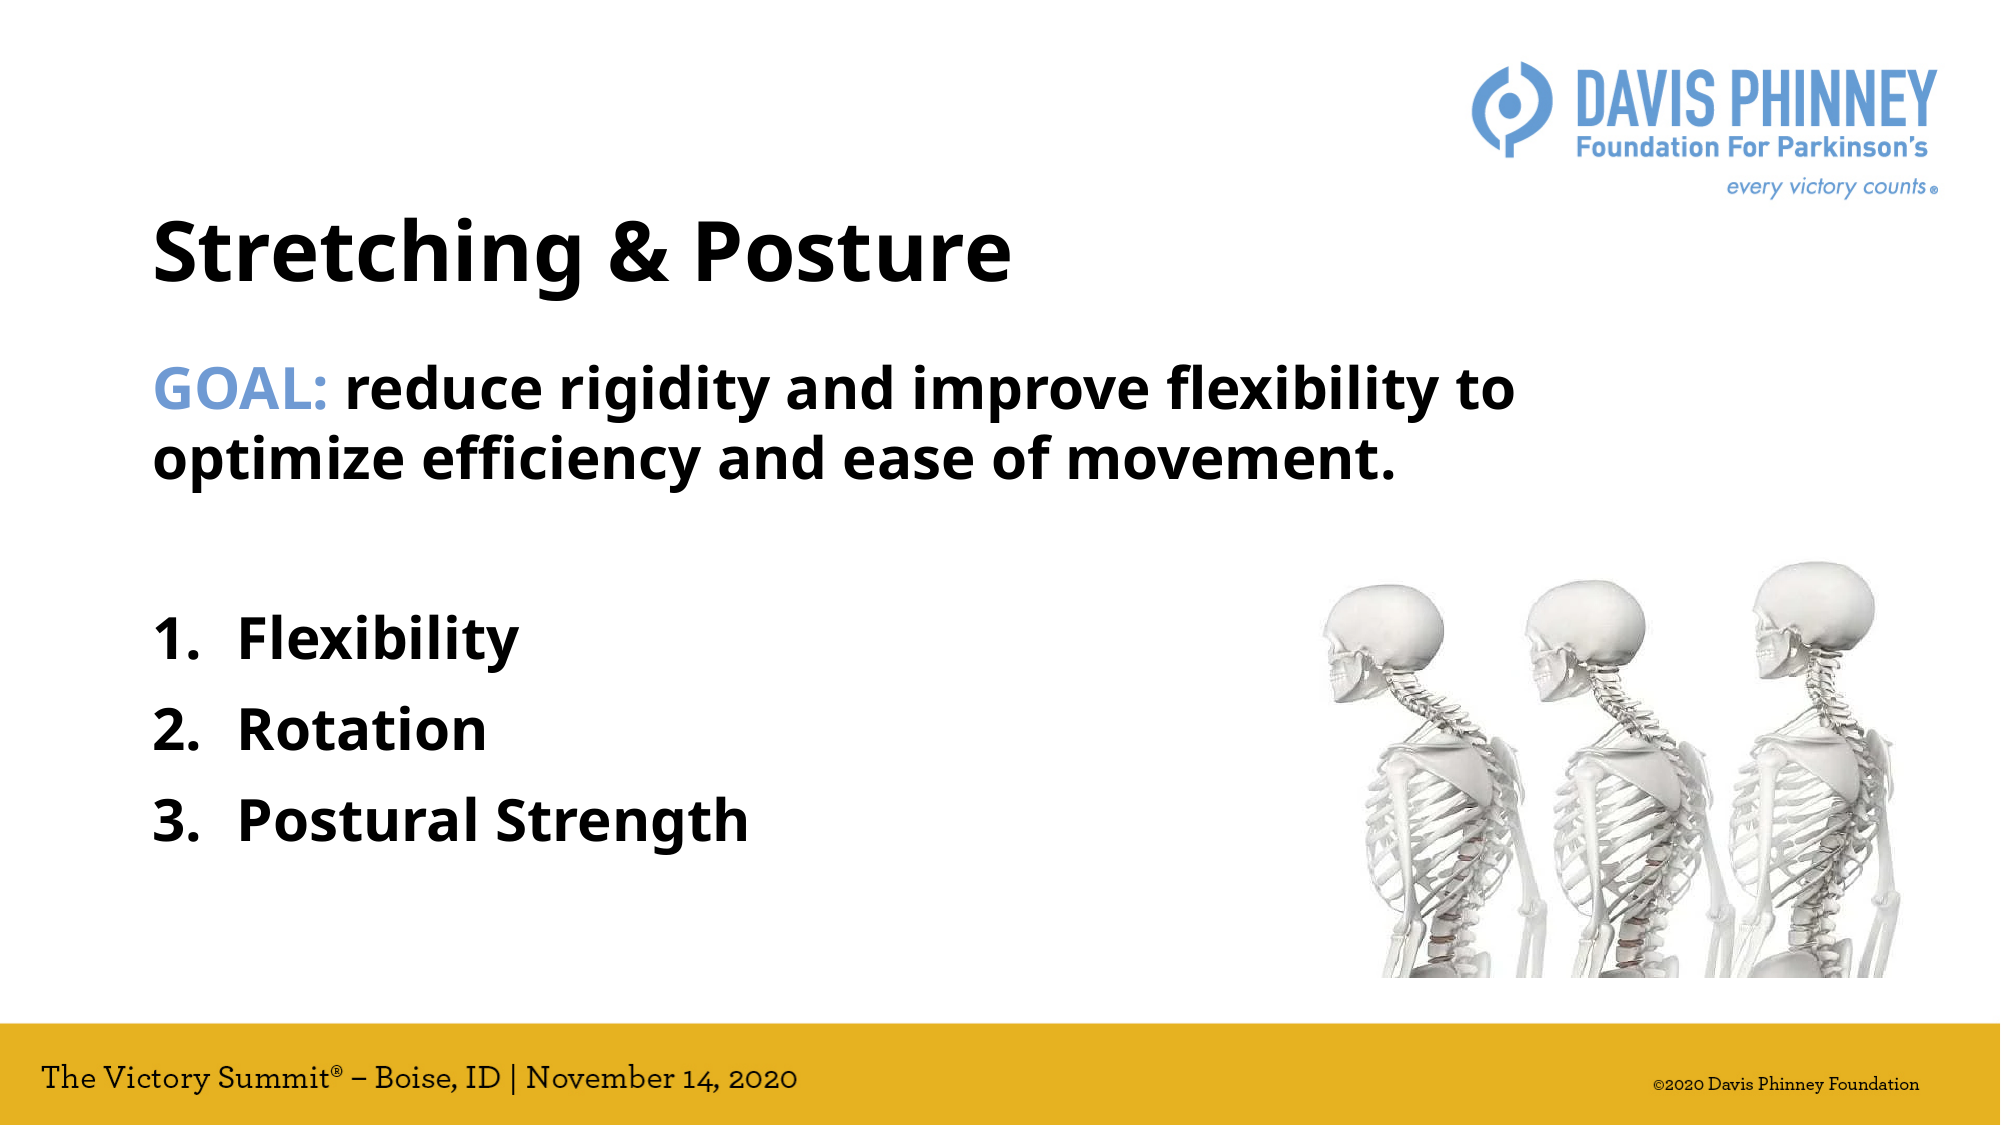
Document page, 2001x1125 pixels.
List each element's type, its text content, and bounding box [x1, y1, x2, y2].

text_box Flexibility Rotation Postural Strength [137, 594, 1274, 845]
text_box Stretching & Posture [137, 145, 1863, 363]
text_box GOAL: reduce rigidity and improve flexibility to optimize efficiency and ease of movement. [137, 344, 1687, 594]
picture [0, 0, 2001, 1125]
